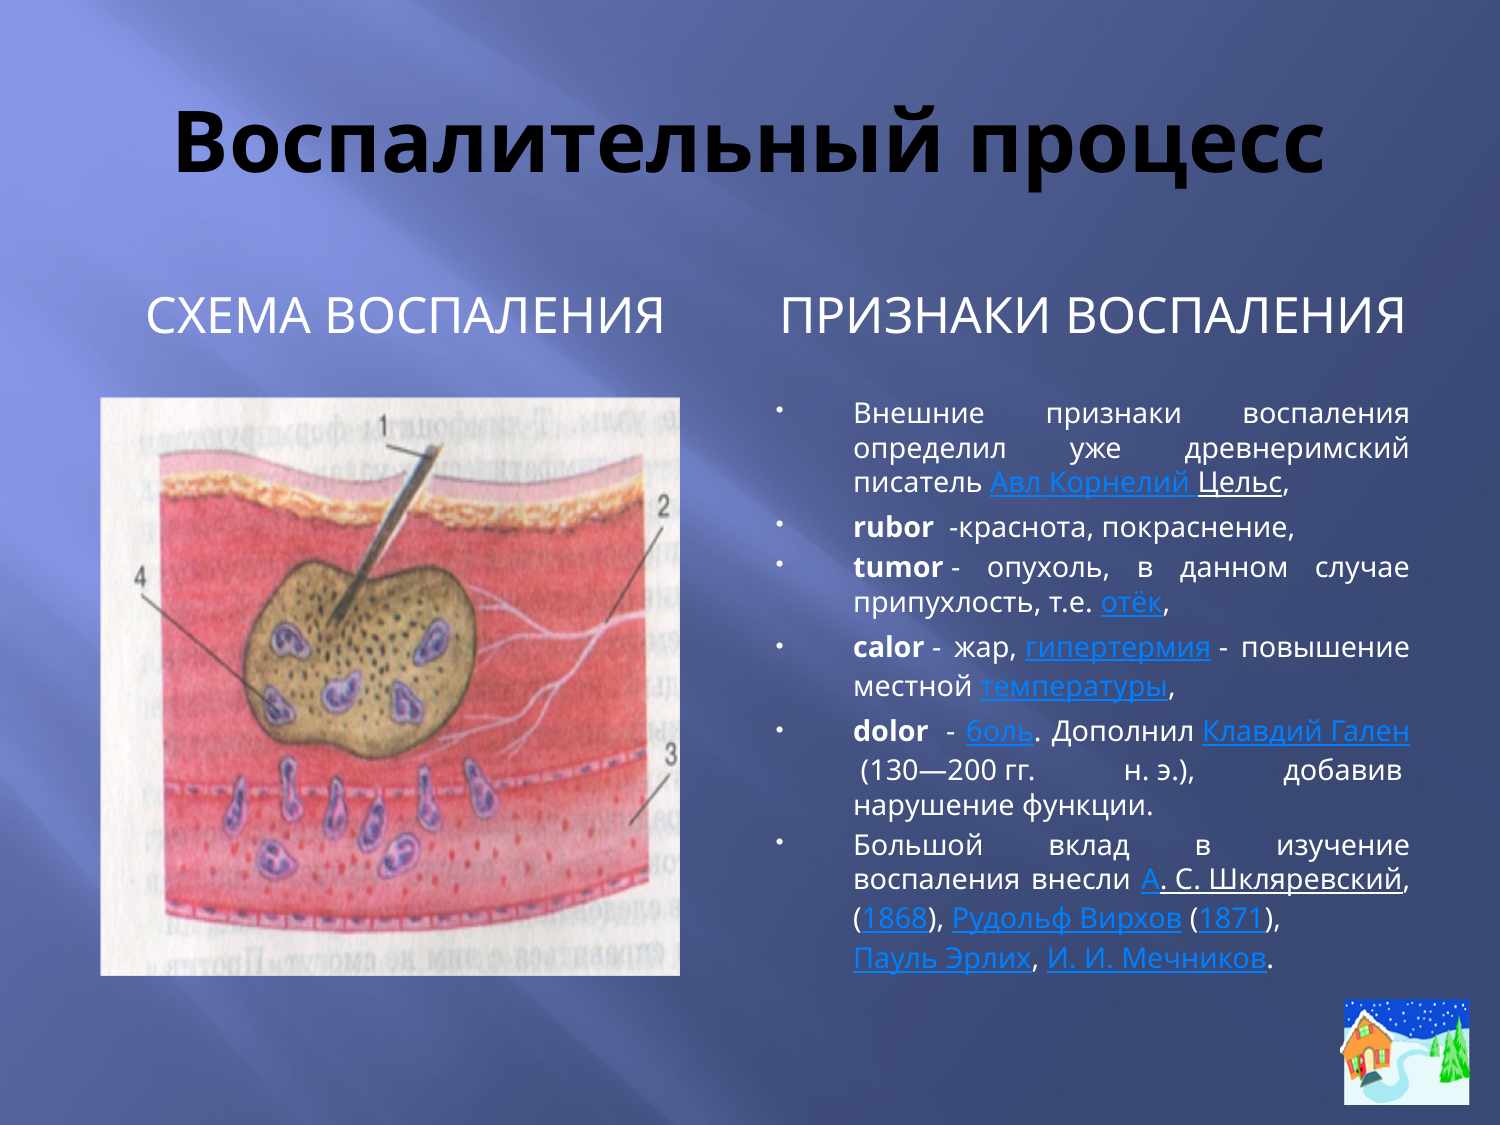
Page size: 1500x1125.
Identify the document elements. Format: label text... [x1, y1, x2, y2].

list Внешние признаки воспаления определил уже древнеримский писатель Авл Корнелий Цельс, rubor -краснота, покраснение, tumor - опухоль, в данном случае припухлость, т.е. отёк, calor - жар, гипертермия - повышение местной температуры, dolor - боль. Дополнил Клавдий Гален (130—200 гг. н. э.), добавив нарушение функции. Большой вклад в изучение воспаления внесли А. С. Шкляревский, (1868), Рудольф Вирхов (1871), Пауль Эрлих, И. И. Мечников. [761, 387, 1425, 1005]
picture [1340, 999, 1471, 1105]
list Схема воспаления [75, 251, 738, 375]
title Воспалительный процесс [75, 44, 1425, 233]
list Признаки воспаления [761, 251, 1425, 375]
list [100, 396, 680, 977]
